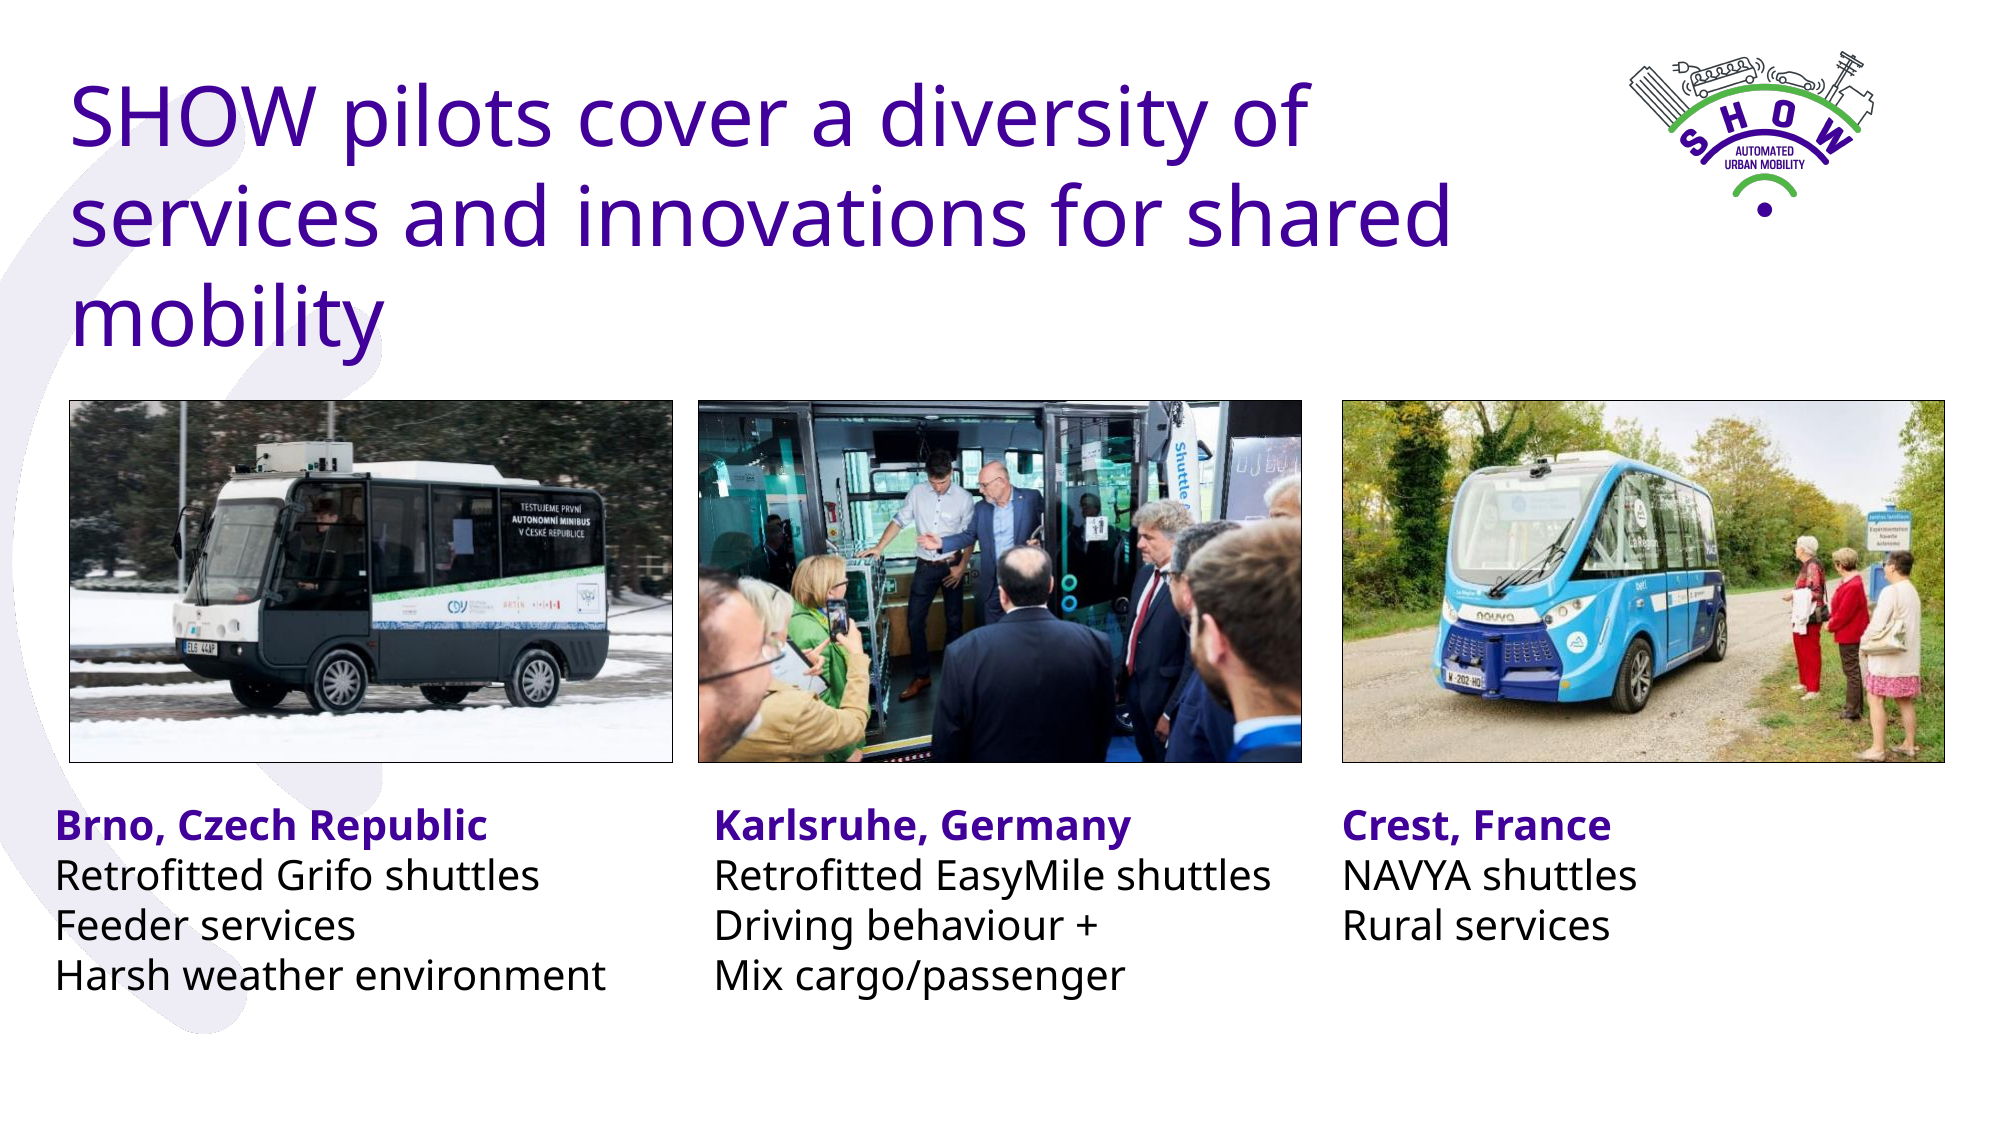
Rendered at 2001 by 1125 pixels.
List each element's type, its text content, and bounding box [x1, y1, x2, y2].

title SHOW pilots cover a diversity of services and innovations for shared mobility [69, 63, 1538, 281]
picture [698, 400, 1302, 763]
picture [1342, 400, 1945, 763]
text_box Crest, France NAVYA shuttles Rural services [1326, 791, 1653, 957]
picture [1629, 51, 1874, 217]
text_box Karlsruhe, Germany Retrofitted EasyMile shuttles Driving behaviour + Mix cargo/passenger [698, 791, 1302, 1007]
picture [0, 91, 673, 1034]
text_box Brno, Czech Republic Retrofitted Grifo shuttles Feeder services Harsh weather environment [39, 791, 622, 1007]
